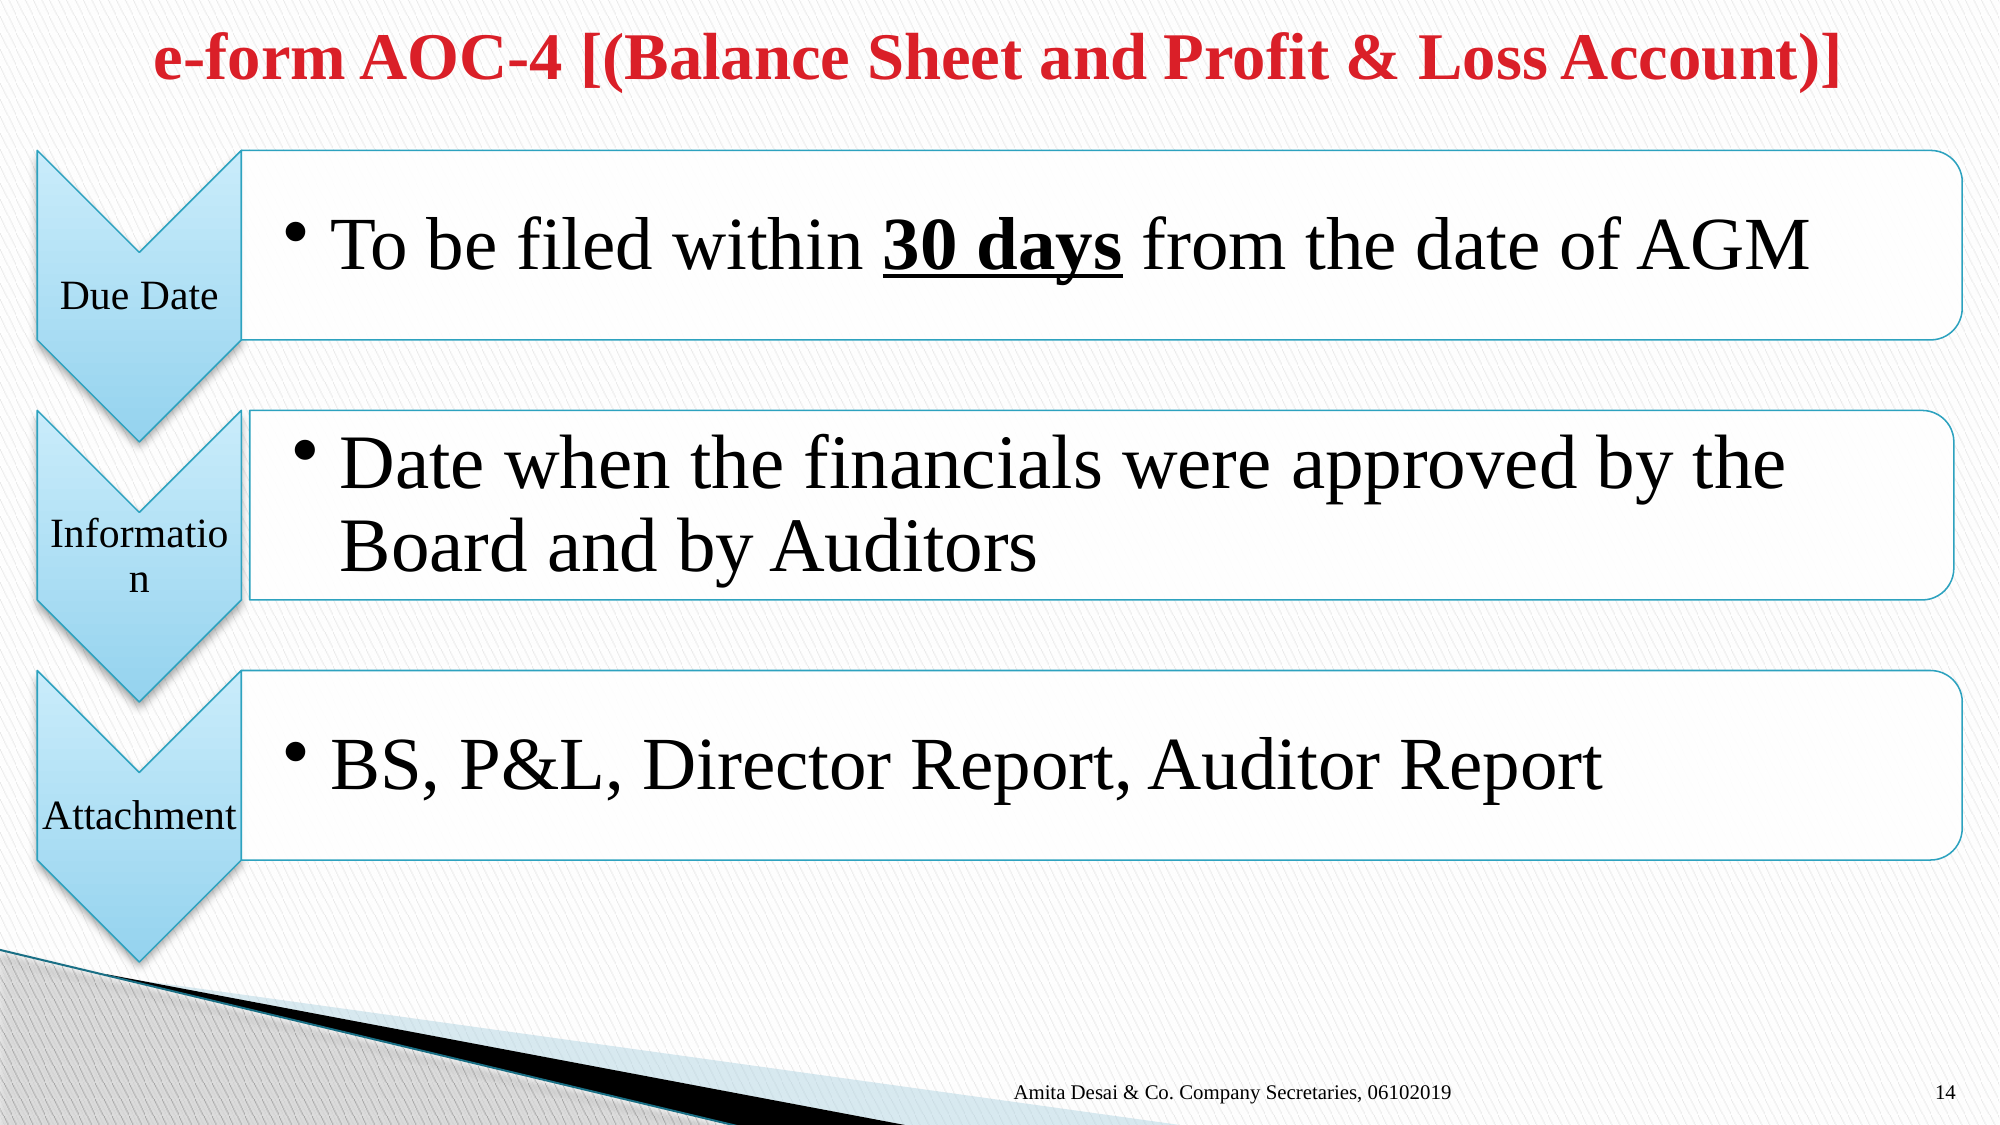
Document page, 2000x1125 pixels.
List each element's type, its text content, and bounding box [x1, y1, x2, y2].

title e-form AOC-4 [(Balance Sheet and Profit & Loss Account)] [99, 0, 1900, 105]
footer Amita Desai & Co. Company Secretaries, 06102019 [957, 1051, 1472, 1112]
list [36, 149, 1963, 963]
slide_number 14 [1890, 1051, 1971, 1112]
